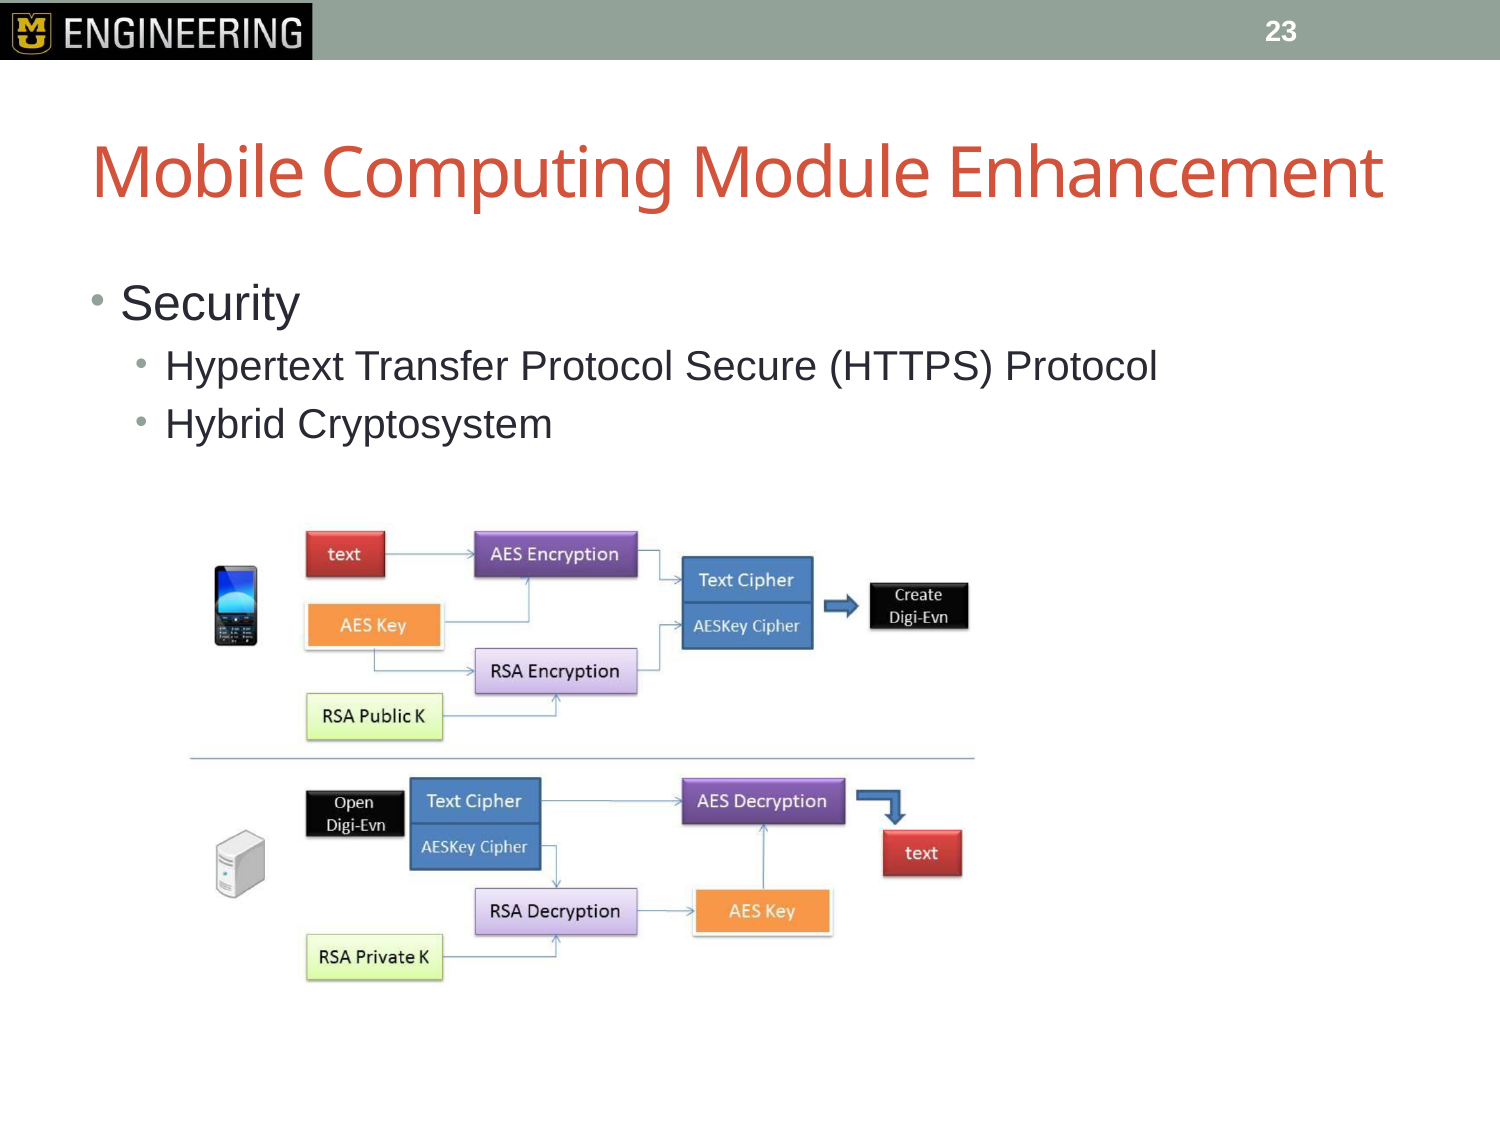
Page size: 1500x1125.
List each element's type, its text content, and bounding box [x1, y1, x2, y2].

picture [164, 512, 985, 992]
picture [0, 3, 313, 60]
title Mobile Computing Module Enhancement [75, 87, 1425, 250]
slide_number 23 [1250, 3, 1425, 57]
list Security Hypertext Transfer Protocol Secure (HTTPS) Protocol Hybrid Cryptosystem [75, 262, 1425, 1063]
